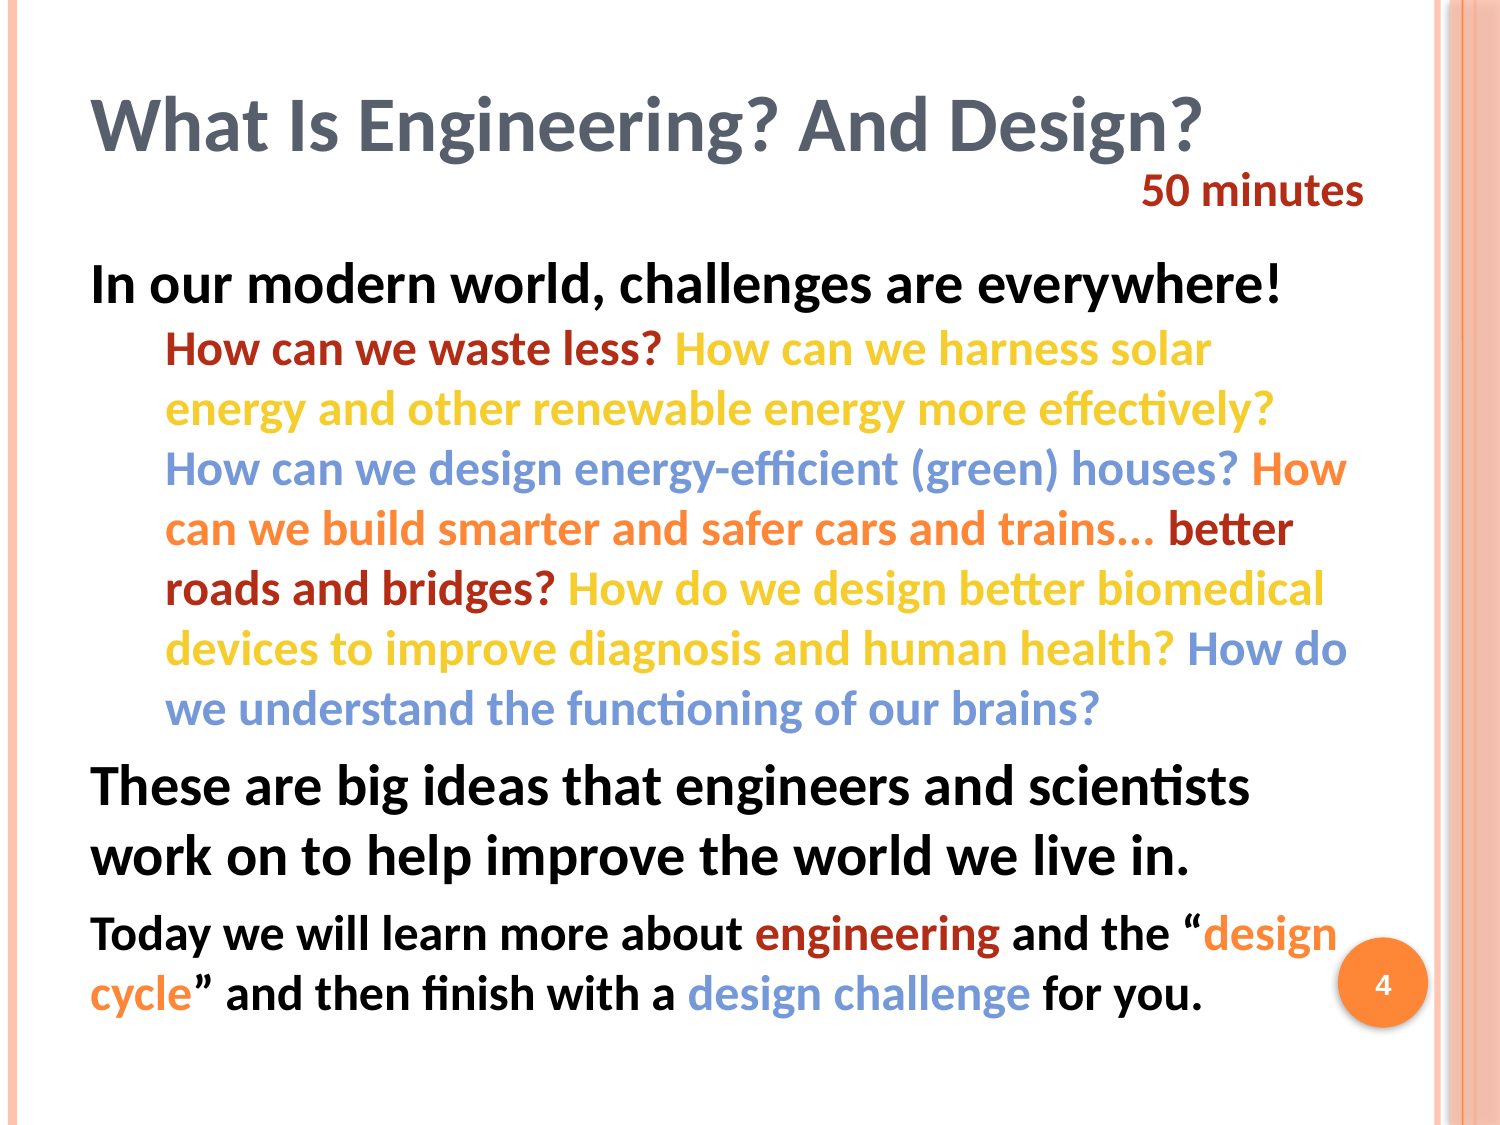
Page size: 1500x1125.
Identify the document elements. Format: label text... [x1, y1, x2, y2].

slide_number 4 [1333, 940, 1434, 1026]
title What Is Engineering? And Design? [75, 45, 1300, 175]
list In our modern world, challenges are everywhere! How can we waste less? How can we harness solar energy and other renewable energy more effectively? How can we design energy-efficient (green) houses? How can we build smarter and safer cars and trains... better roads and bridges? How do we design better biomedical devices to improve diagnosis and human health? How do we understand the functioning of our brains? These are big ideas that engineers and scientists work on to help improve the world we live in. Today we will learn more about engineering and the “design cycle” and then finish with a design challenge for you. [75, 237, 1380, 1088]
text_box 50 minutes [1126, 144, 1380, 224]
